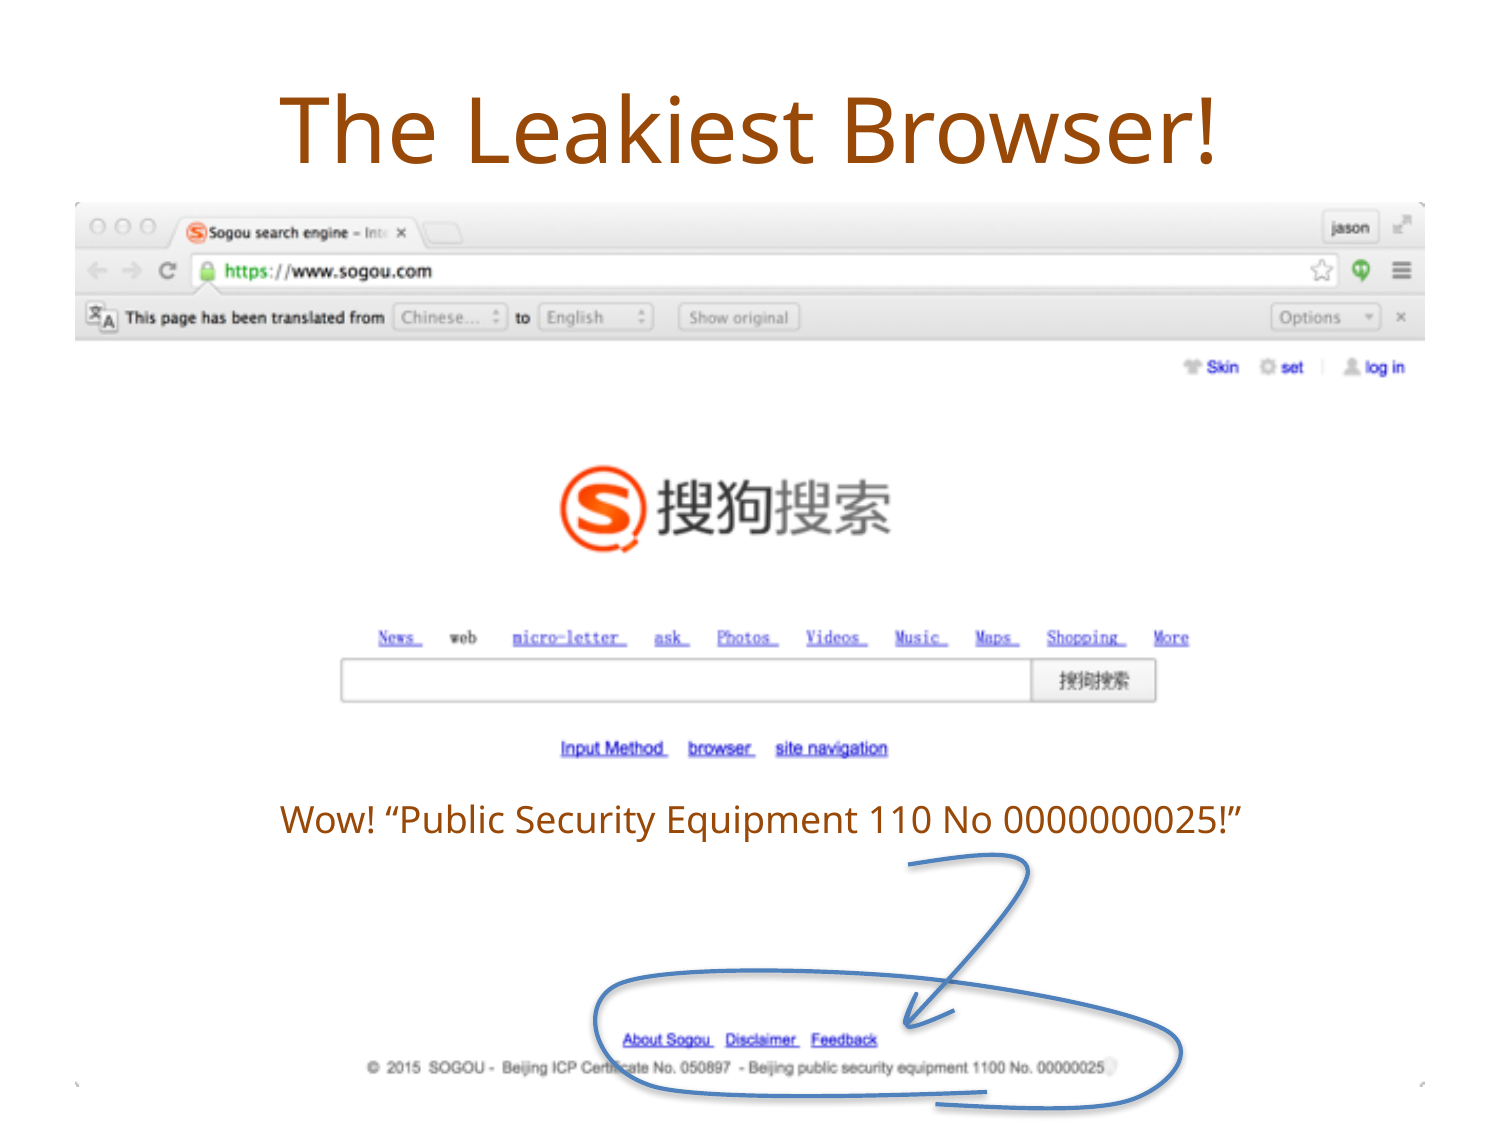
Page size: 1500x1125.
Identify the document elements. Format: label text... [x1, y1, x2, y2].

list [74, 202, 1426, 1087]
text_box [935, 1097, 1144, 1111]
title The Leakiest Browser! [75, 32, 1425, 202]
